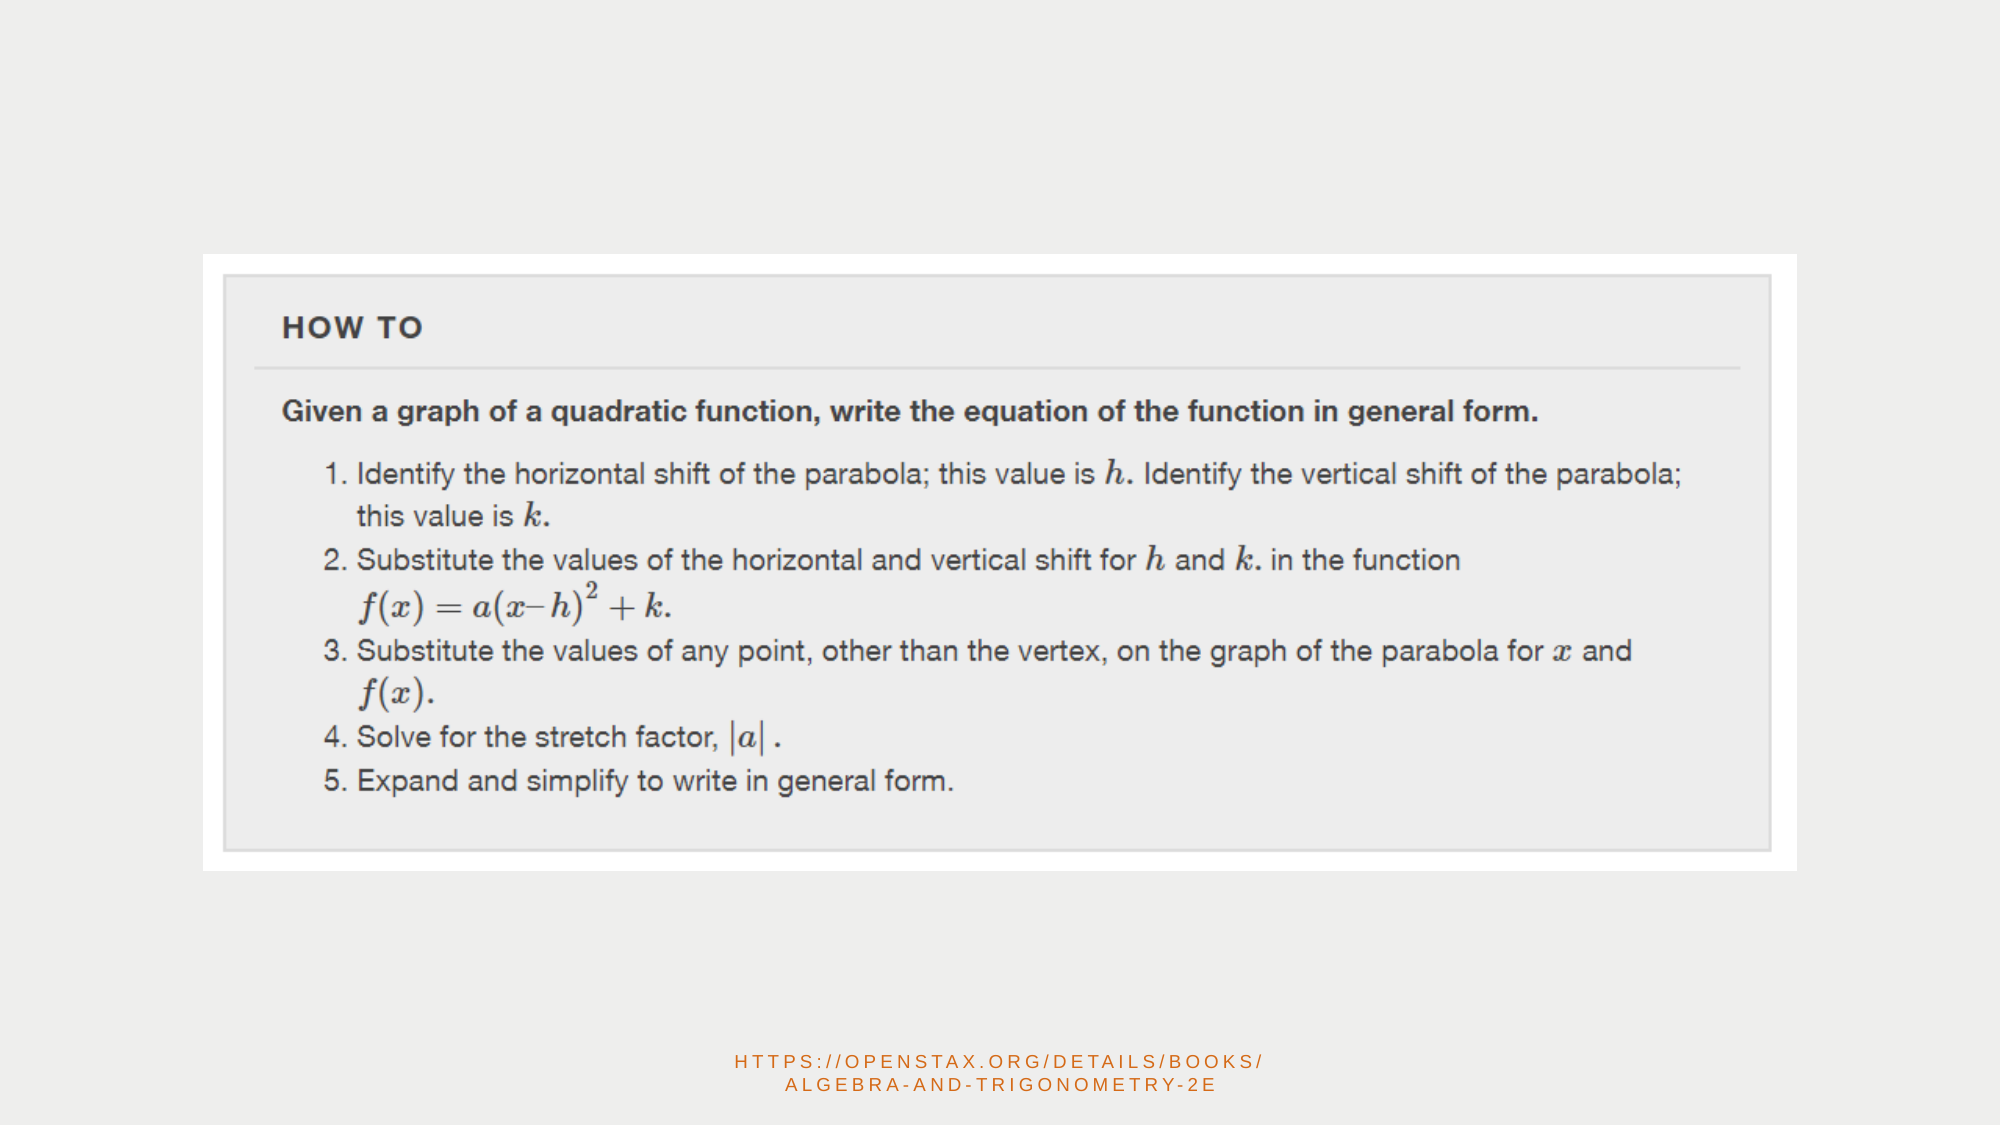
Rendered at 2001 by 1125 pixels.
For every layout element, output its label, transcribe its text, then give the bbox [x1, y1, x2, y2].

footer https://openstax.org/details/books/algebra-and-trigonometry-2e [662, 1042, 1338, 1103]
picture [203, 254, 1797, 871]
